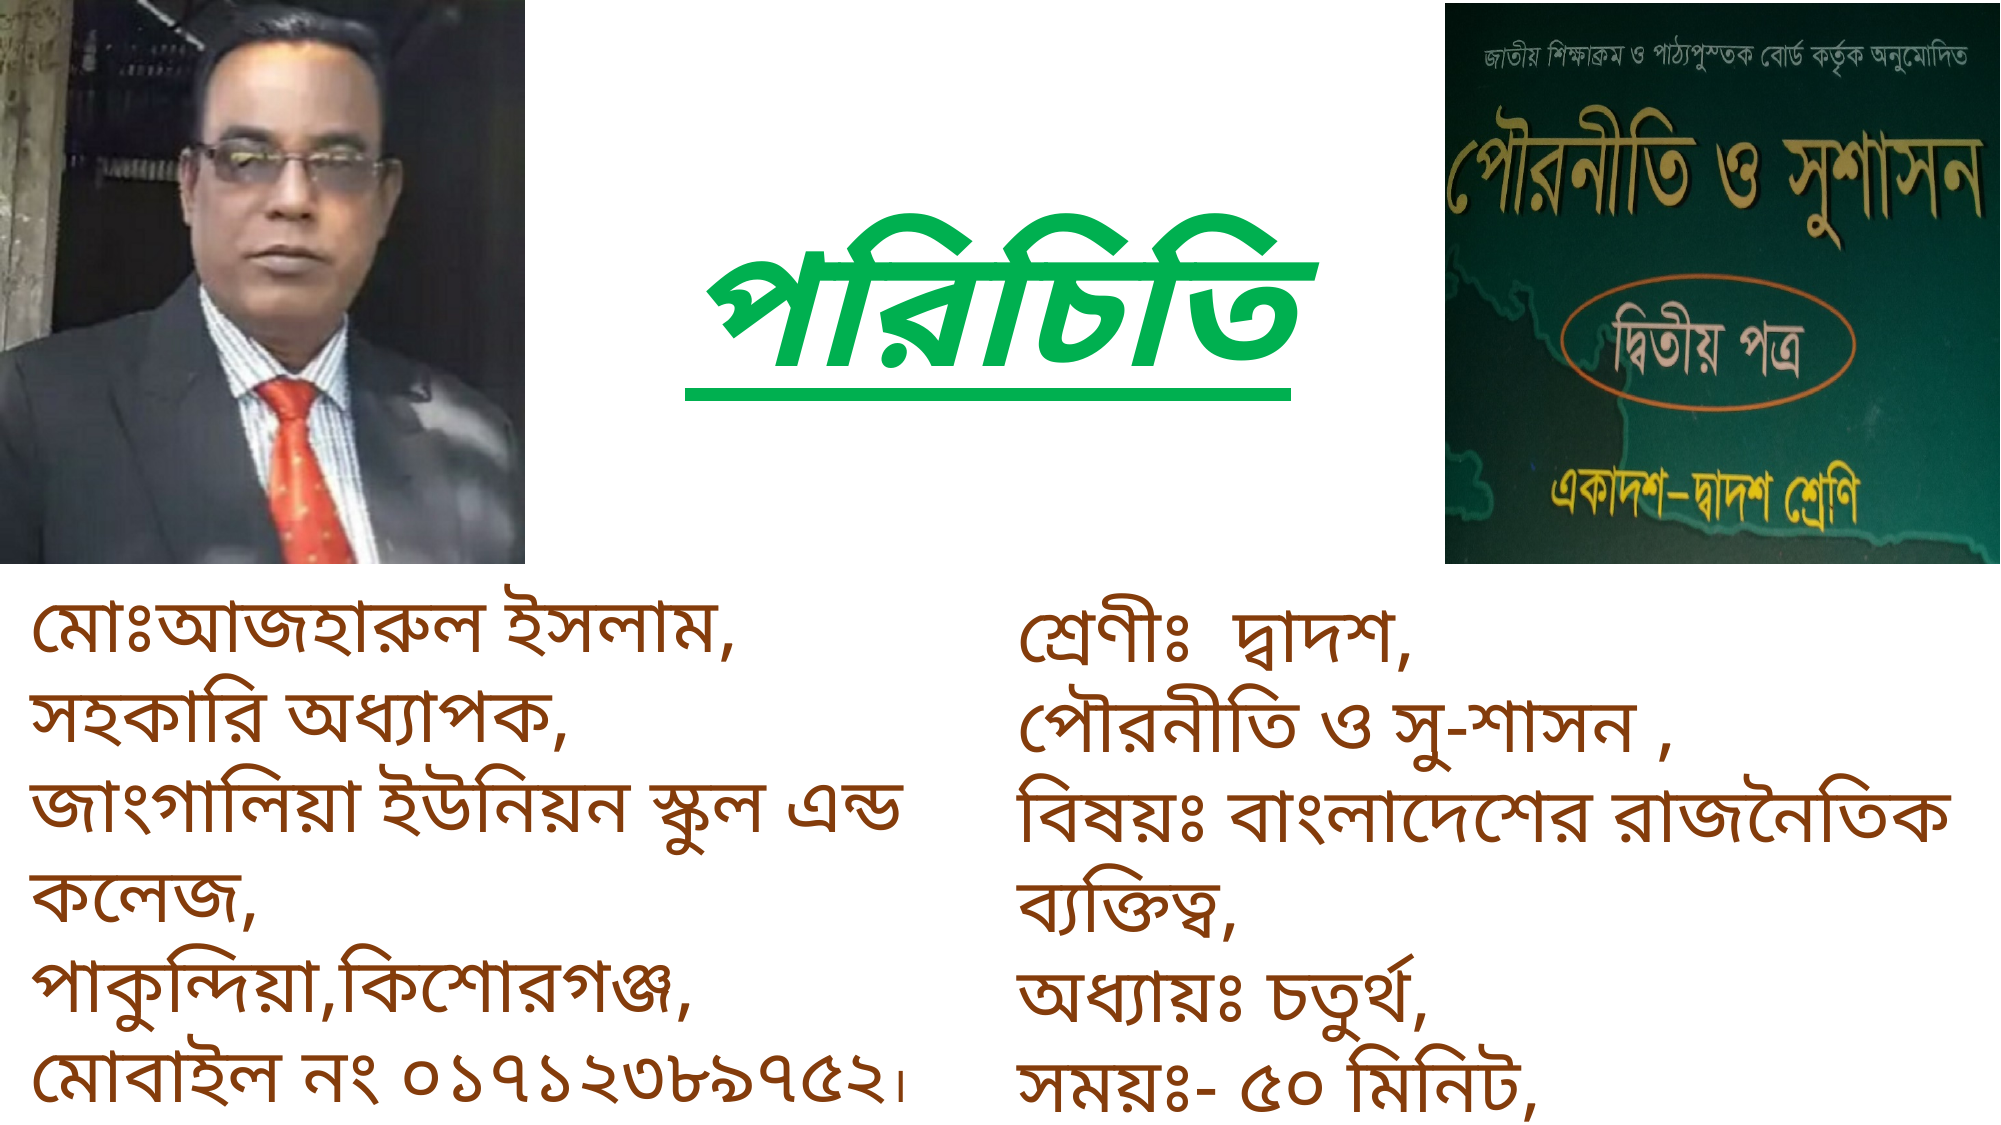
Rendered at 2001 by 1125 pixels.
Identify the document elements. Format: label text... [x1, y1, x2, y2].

text_box মোঃআজহারুল ইসলাম, সহকারি অধ্যাপক, জাংগালিয়া ইউনিয়ন স্কুল এন্ড কলেজ, পাকুন্দিয়া,কিশোরগঞ্জ, মোবাইল নং ০১৭১২৩৮৯৭৫২। [16, 569, 971, 1125]
text_box পরিচিতি [530, 192, 1445, 408]
picture [1445, 3, 2000, 564]
picture [0, 0, 525, 564]
text_box শ্রেণীঃ দ্বাদশ, পৌরনীতি ও সু-শাসন , বিষয়ঃ বাংলাদেশের রাজনৈতিক ব্যক্তিত্ব, অধ্যায়ঃ চতুর্থ, সময়ঃ- ৫০ মিনিট, তারিখঃ ১৩/০১/২০২০ [1002, 580, 2000, 1125]
